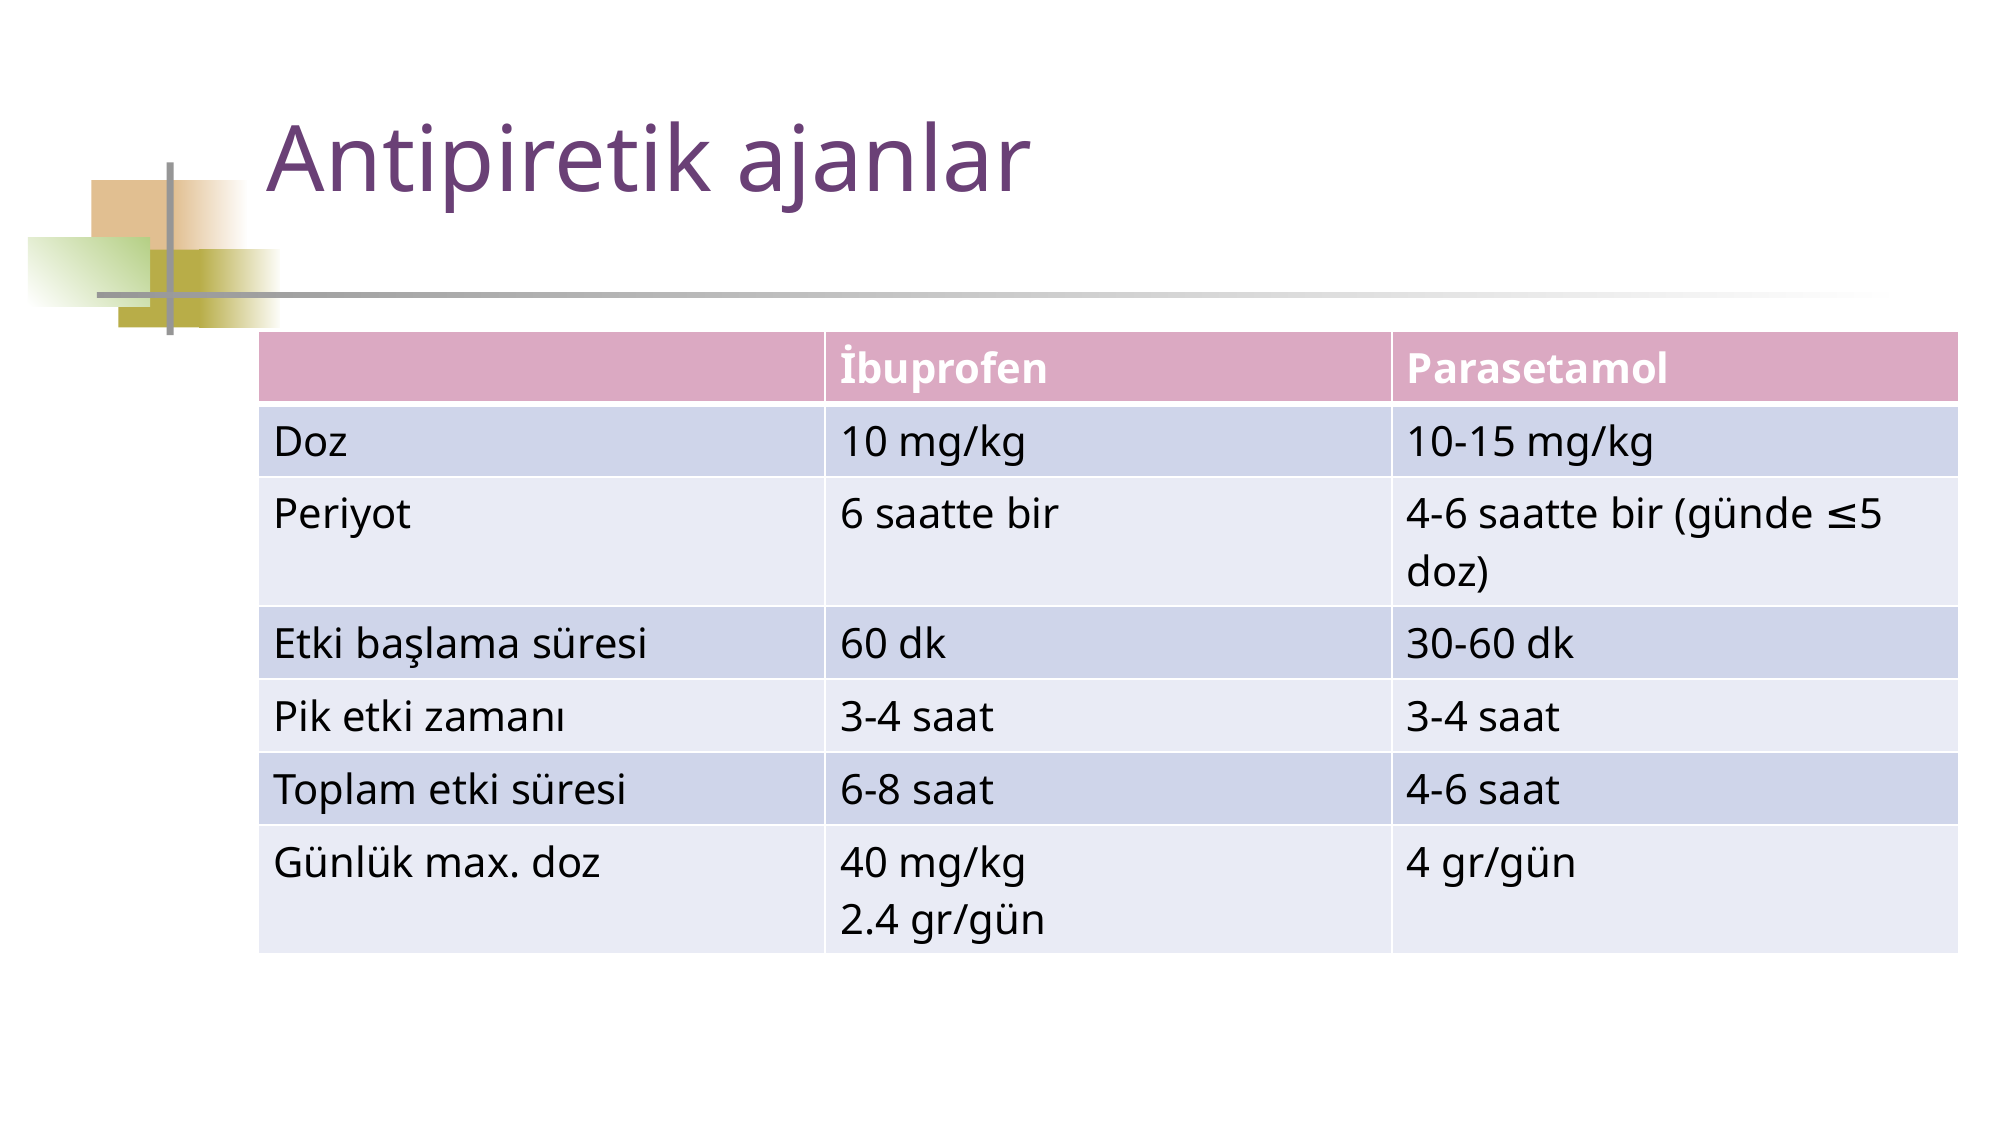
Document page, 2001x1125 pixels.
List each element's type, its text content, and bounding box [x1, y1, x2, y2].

table_cell Günlük max. doz [259, 826, 824, 953]
table_cell 30-60 dk [1393, 607, 1958, 678]
table_cell 4 gr/gün [1393, 826, 1958, 953]
table_cell Pik etki zamanı [259, 680, 824, 751]
table_cell Etki başlama süresi [259, 607, 824, 678]
table_cell 3-4 saat [826, 680, 1391, 751]
table_cell 4-6 saat [1393, 753, 1958, 824]
table_cell 10 mg/kg [826, 407, 1391, 476]
table_cell Doz [259, 407, 824, 476]
table_cell Periyot [259, 478, 824, 605]
table_cell 4-6 saatte bir (günde ≤5 doz) [1393, 478, 1958, 605]
table_cell Toplam etki süresi [259, 753, 824, 824]
table_cell 10-15 mg/kg [1393, 407, 1958, 476]
title Antipiretik ajanlar [251, 34, 1957, 276]
table_cell 6 saatte bir [826, 478, 1391, 605]
table_header [259, 332, 824, 401]
table_cell 60 dk [826, 607, 1391, 678]
table_header İbuprofen [826, 332, 1391, 401]
table_cell 3-4 saat [1393, 680, 1958, 751]
table_cell 40 mg/kg 2.4 gr/gün [826, 826, 1391, 953]
table_header Parasetamol [1393, 332, 1958, 401]
table_cell 6-8 saat [826, 753, 1391, 824]
